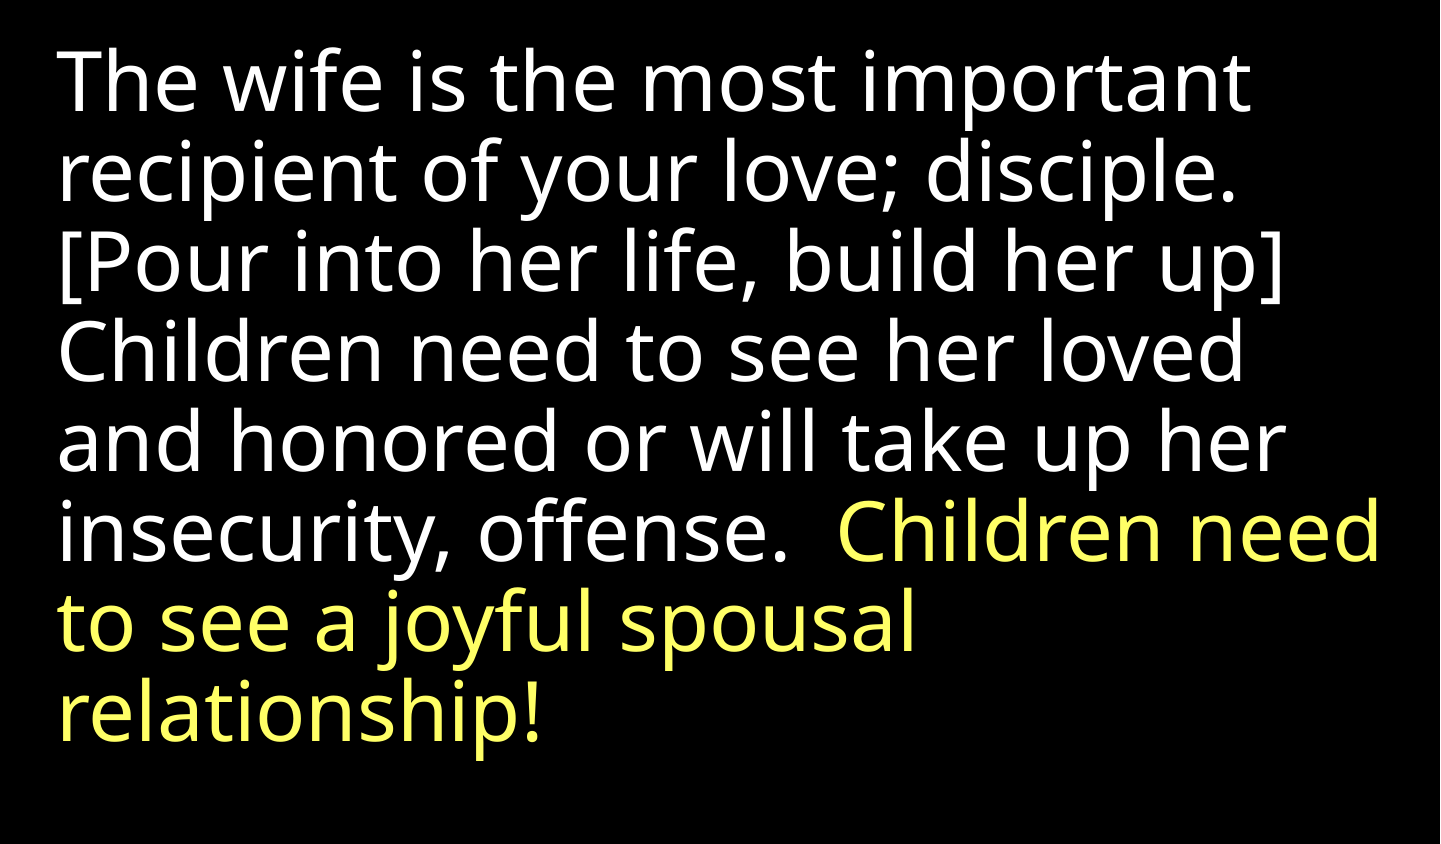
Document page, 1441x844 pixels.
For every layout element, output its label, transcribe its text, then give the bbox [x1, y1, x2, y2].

list The wife is the most important recipient of your love; disciple. [Pour into her life, build her up] Children need to see her loved and honored or will take up her insecurity, offense. Children need to see a joyful spousal relationship! [45, 34, 1396, 844]
